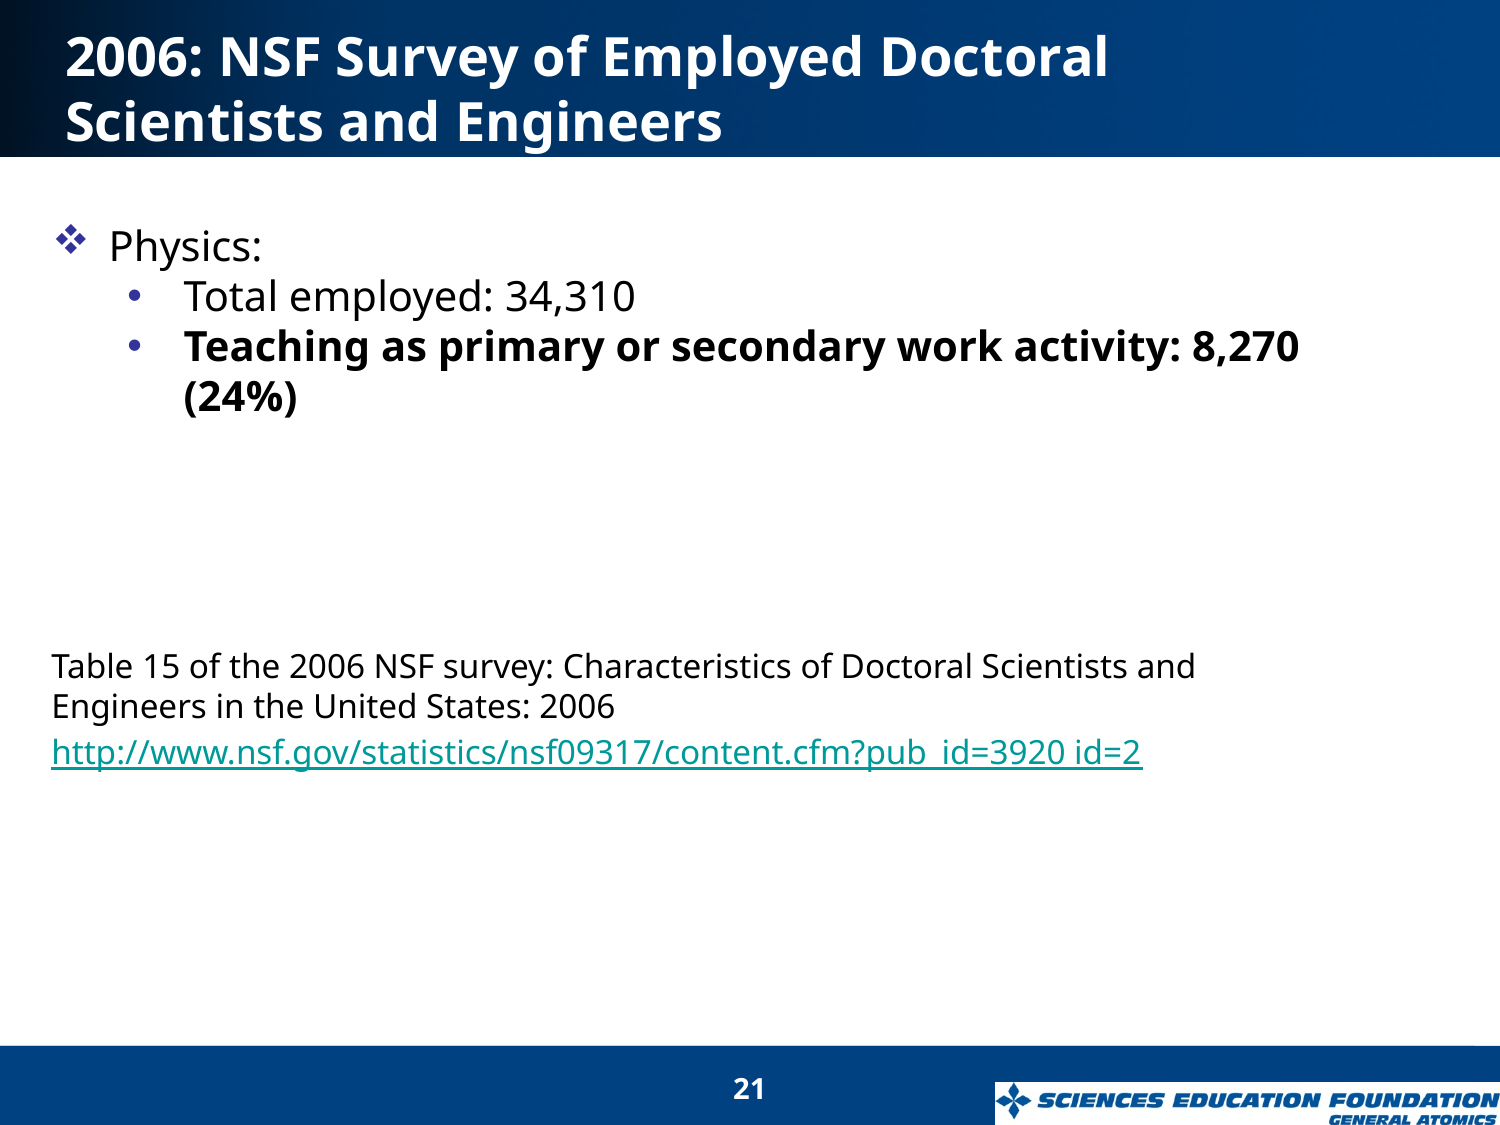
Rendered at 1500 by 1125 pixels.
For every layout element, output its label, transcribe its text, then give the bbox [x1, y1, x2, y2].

title 2006: NSF Survey of Employed Doctoral Scientists and Engineers [49, 24, 1313, 151]
picture [0, 0, 1500, 157]
list Table 15 of the 2006 NSF survey: Characteristics of Doctoral Scientists and Engineers in the United States: 2006 http://www.nsf.gov/statistics/nsf09317/content.cfm?pub_id=3920 id=2 [36, 637, 1325, 801]
slide_number 21 [0, 1062, 1500, 1125]
text_box Physics: Total employed: 34,310 Teaching as primary or secondary work activity: 8,270 (24%) [37, 212, 1379, 428]
